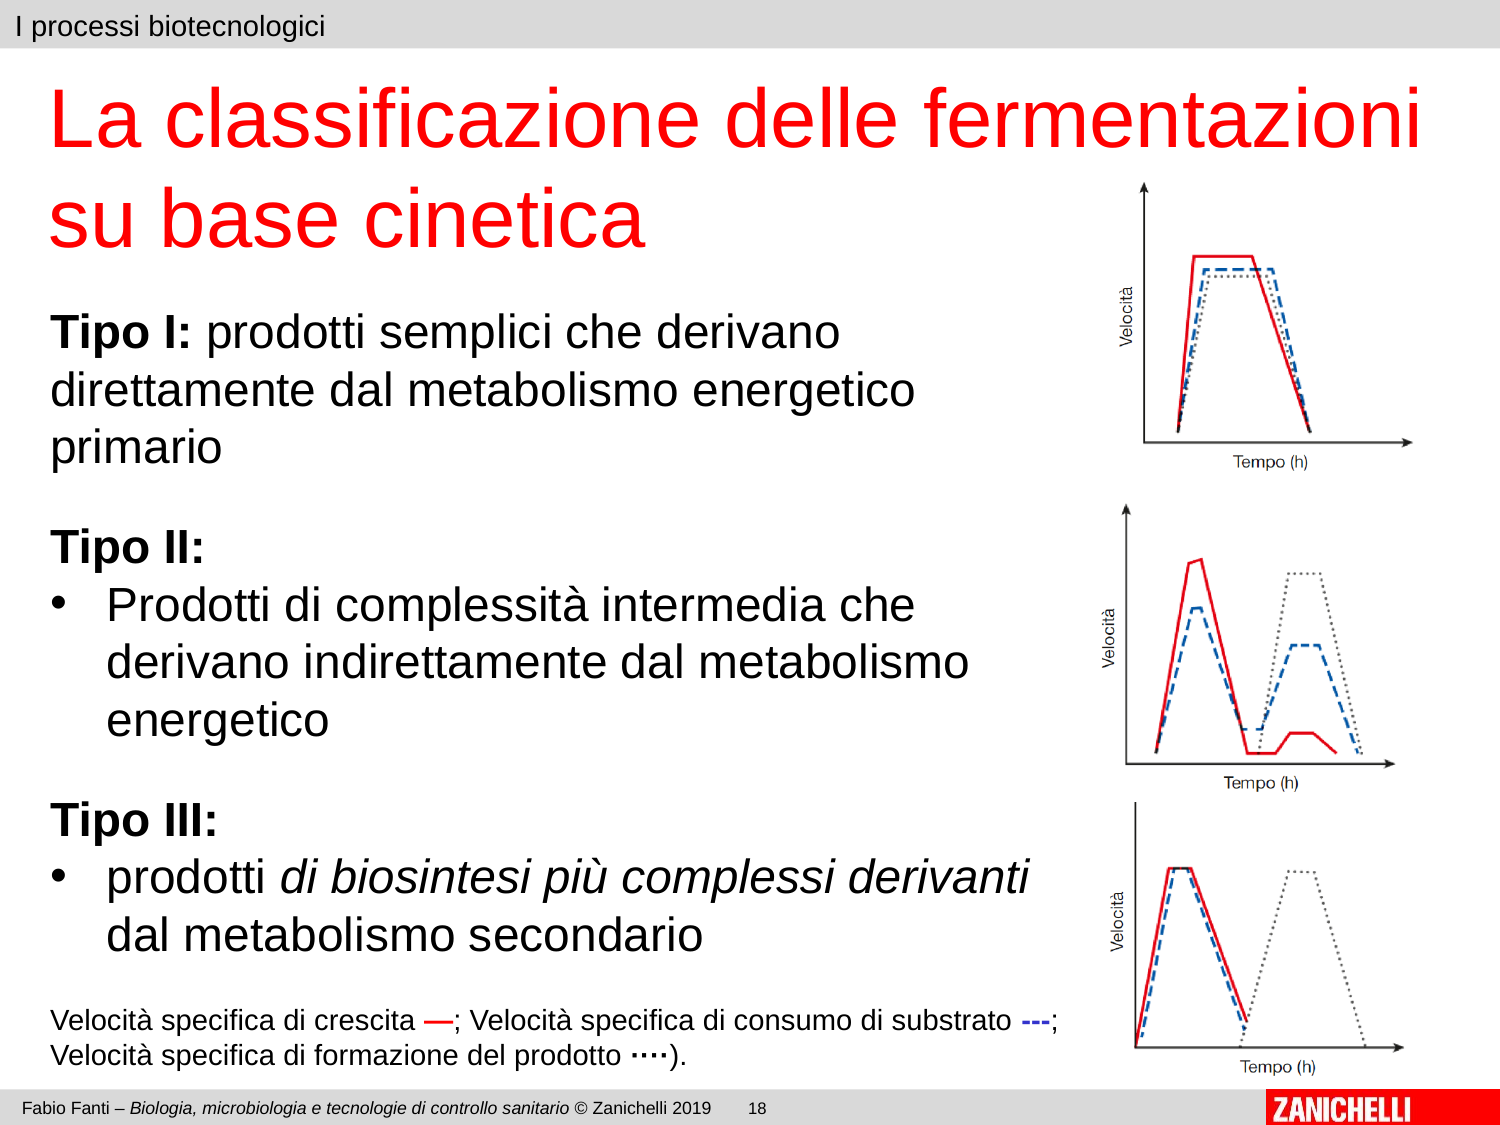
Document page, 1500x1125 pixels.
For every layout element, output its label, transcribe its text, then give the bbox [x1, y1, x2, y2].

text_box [0, 1089, 1500, 1125]
text_box Velocità specifica di crescita —; Velocità specifica di consumo di substrato ---; Velocità specifica di formazione del prodotto ····). [35, 993, 1092, 1079]
text_box Tipo I: prodotti semplici che derivano direttamente dal metabolismo energetico primario Tipo II: Prodotti di complessità intermedia che derivano indirettamente dal metabolismo energetico Tipo III: prodotti di biosintesi più complessi derivanti dal metabolismo secondario [35, 293, 1092, 969]
text_box I processi biotecnologici [0, 0, 1500, 49]
text_box La classificazione delle fermentazioni su base cinetica [35, 57, 1442, 291]
picture [1061, 179, 1439, 1086]
